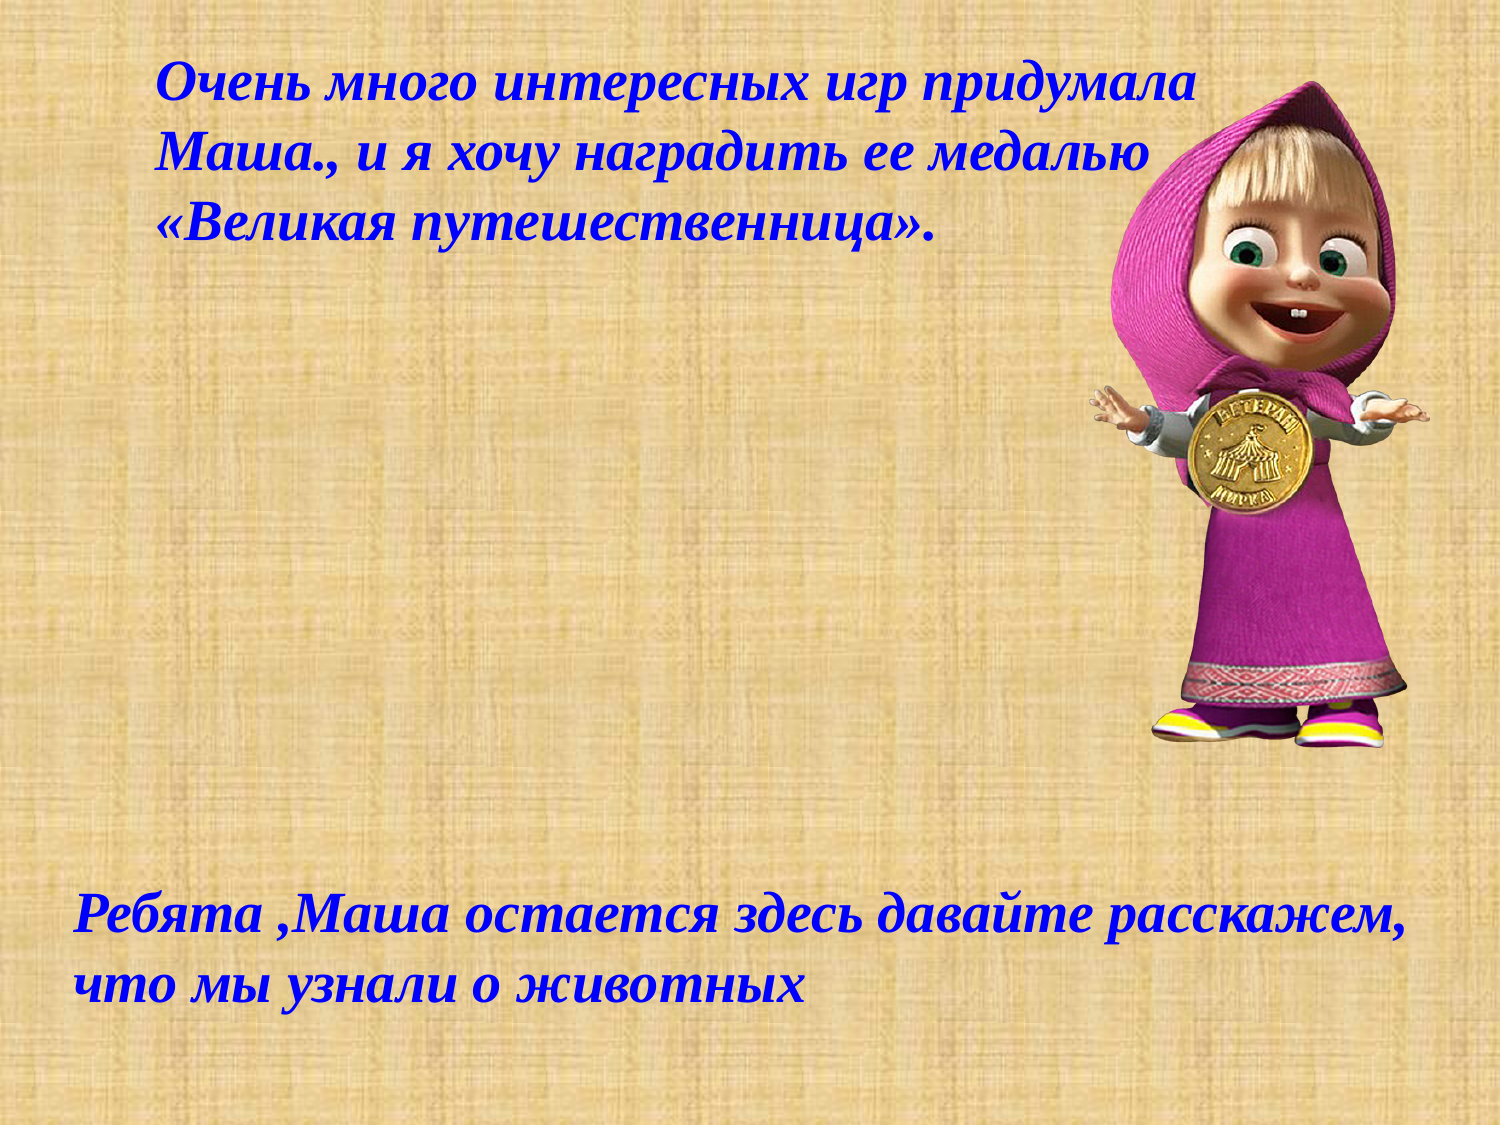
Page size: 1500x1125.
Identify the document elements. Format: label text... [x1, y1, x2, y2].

picture [0, 0, 1500, 1125]
text_box Ребята ,Маша остается здесь давайте расскажем, что мы узнали о животных [58, 867, 1453, 1022]
text_box Очень много интересных игр придумала Маша., и я хочу наградить ее медалью «Великая путешественница». [140, 35, 1385, 260]
